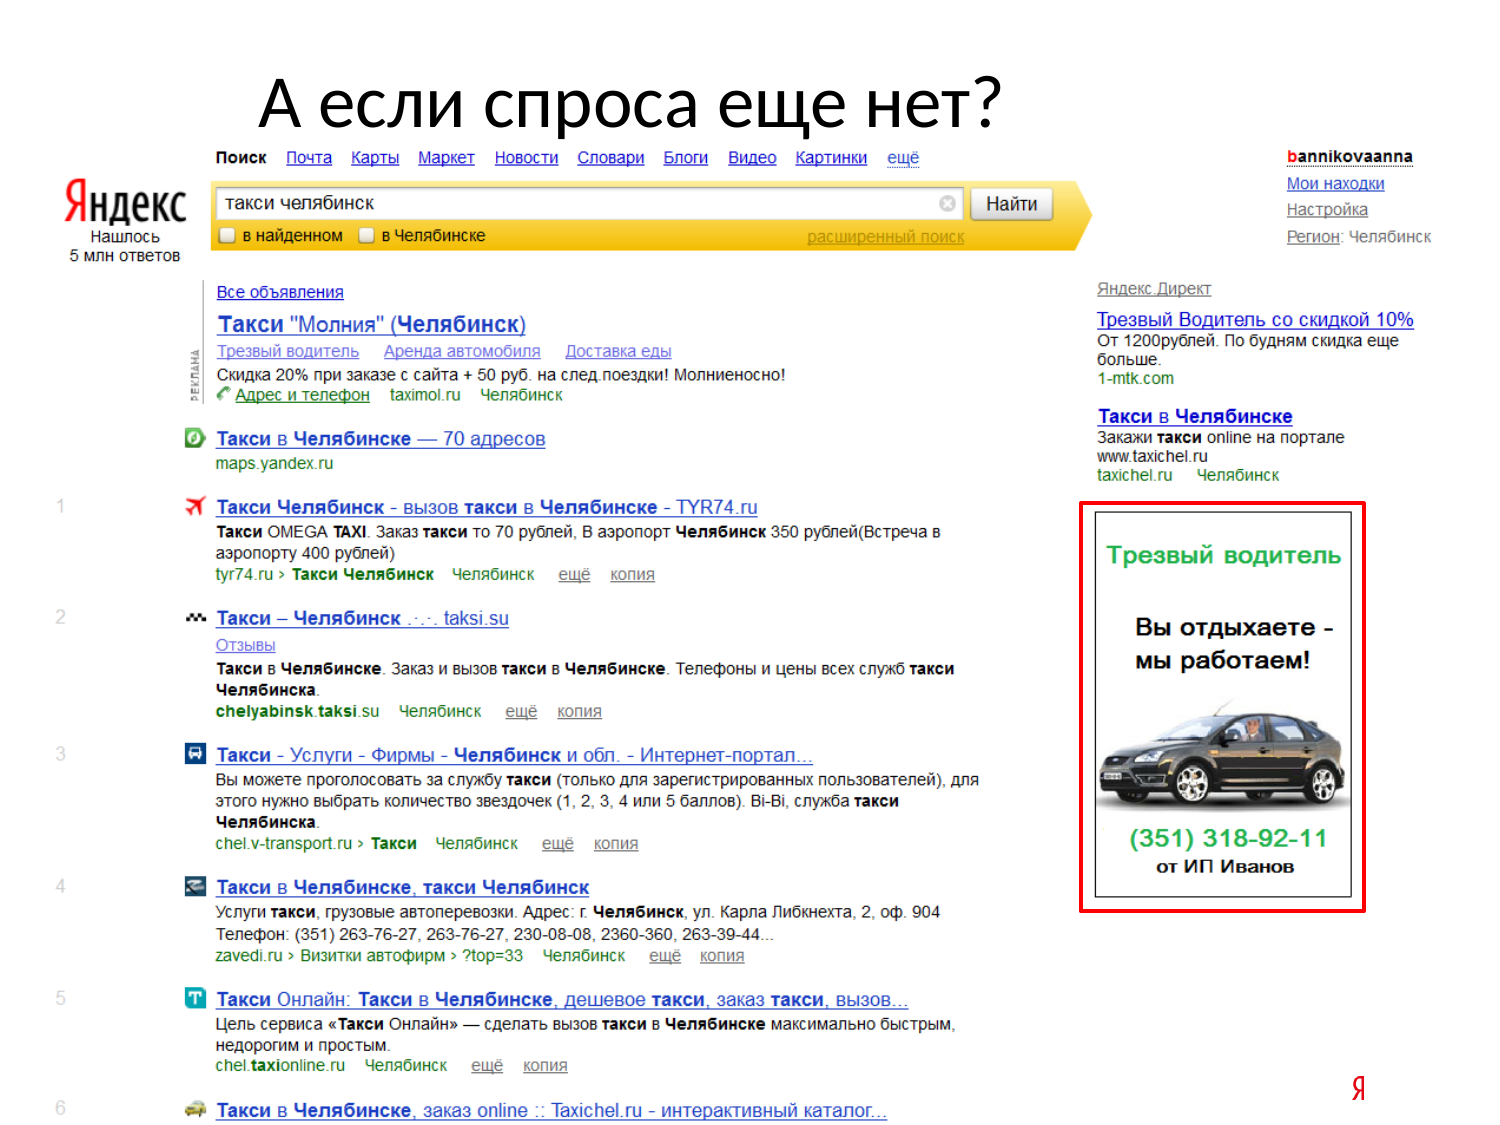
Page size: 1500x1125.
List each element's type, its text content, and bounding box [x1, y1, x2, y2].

picture [52, 148, 1465, 1123]
title А если спроса еще нет? [53, 45, 1211, 148]
